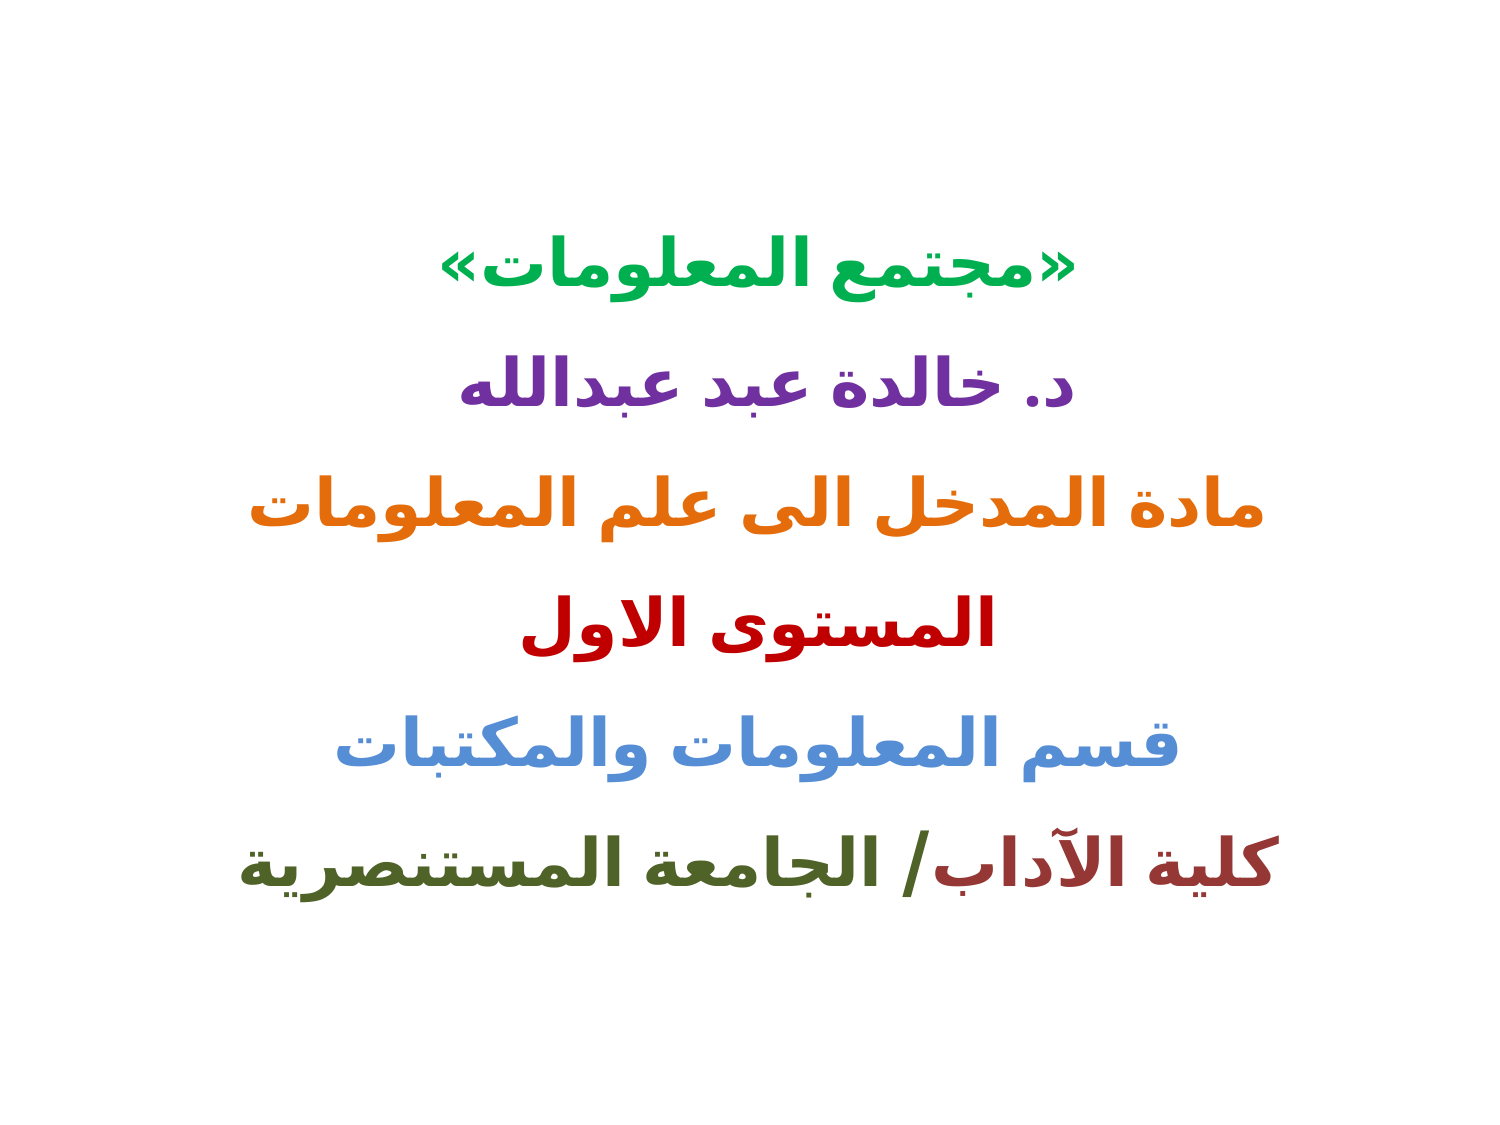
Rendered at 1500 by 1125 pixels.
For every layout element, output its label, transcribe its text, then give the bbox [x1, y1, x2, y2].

text_box «مجتمع المعلومات» د. خالدة عبد عبدالله مادة المدخل الى علم المعلومات المستوى الاول قسم المعلومات والمكتبات كلية الآداب/ الجامعة المستنصرية [103, 172, 1415, 907]
